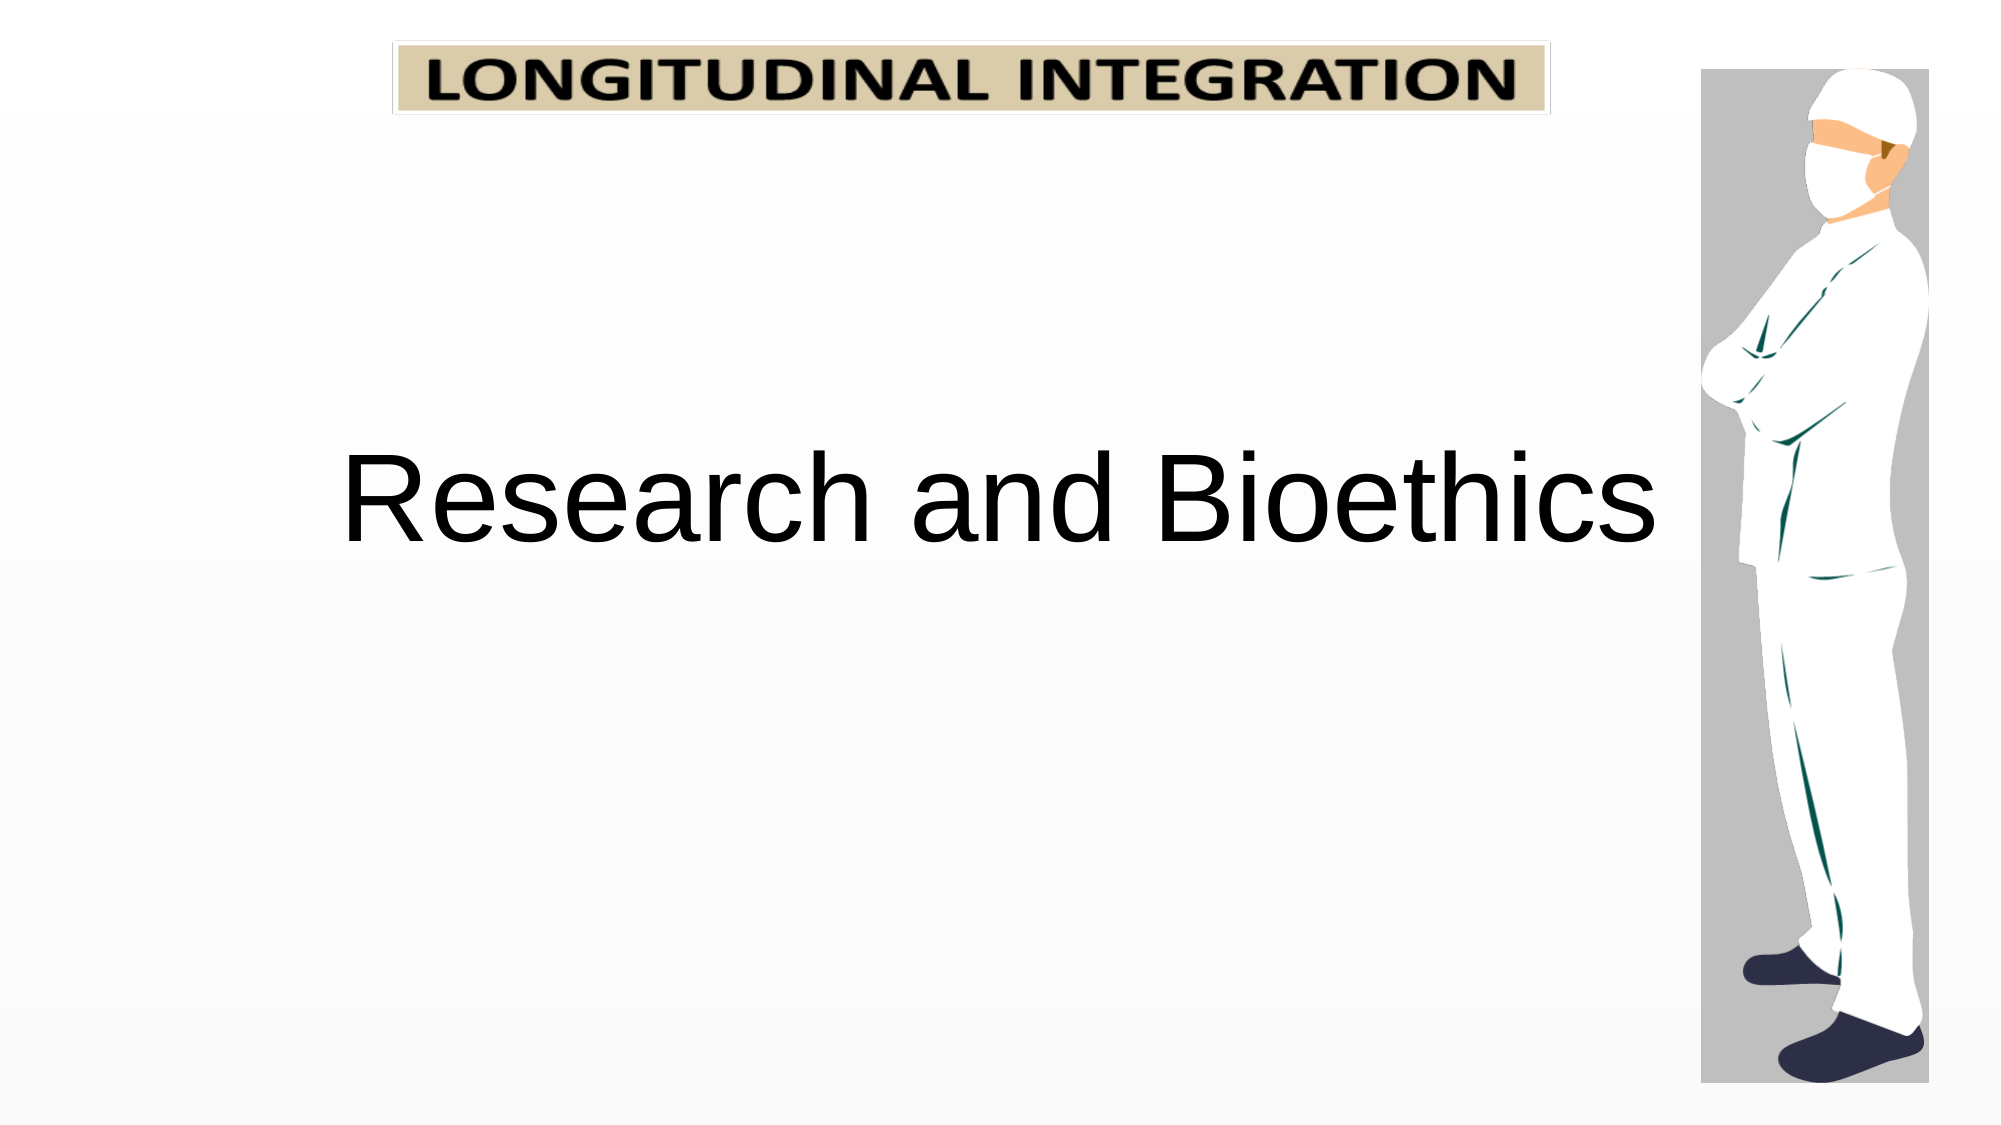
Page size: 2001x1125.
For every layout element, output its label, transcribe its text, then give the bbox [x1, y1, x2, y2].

title Research and Bioethics [249, 184, 1695, 576]
picture [368, 20, 1574, 158]
picture [1700, 68, 1930, 1083]
